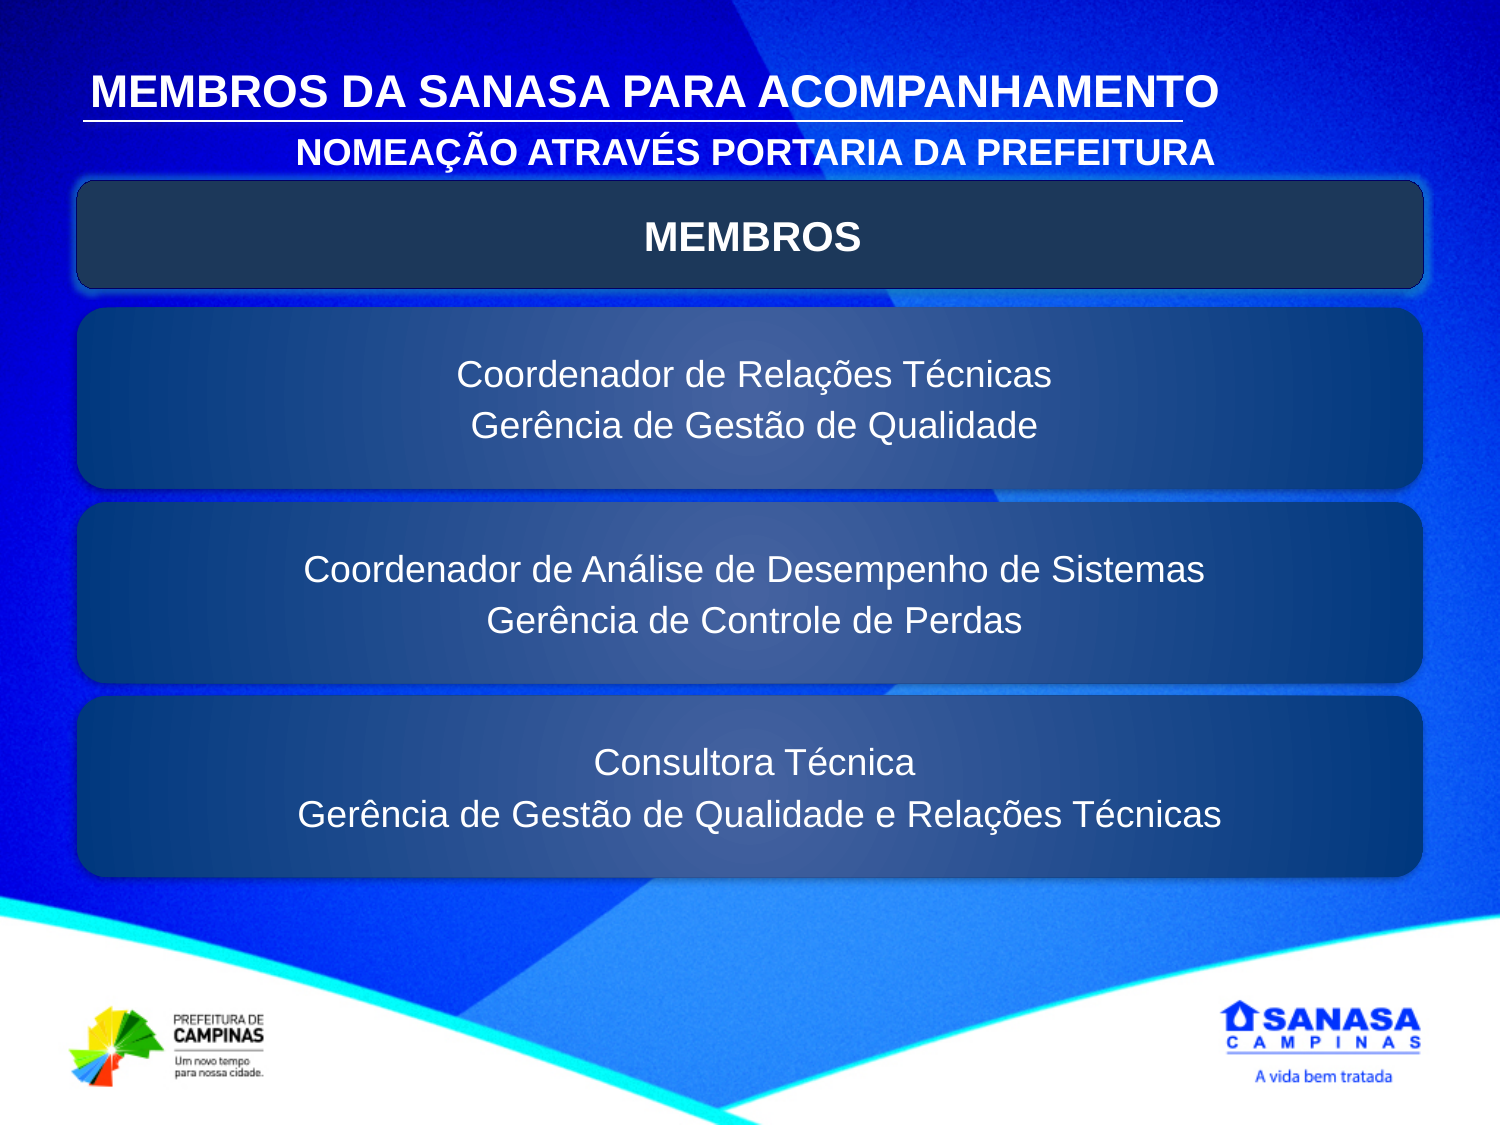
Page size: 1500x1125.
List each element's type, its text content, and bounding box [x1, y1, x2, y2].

text_box NOMEAÇÃO ATRAVÉS PORTARIA DA PREFEITURA [41, 120, 1471, 181]
text_box MEMBROS DA SANASA PARA ACOMPANHAMENTO [75, 54, 1270, 120]
picture [0, 0, 1500, 1125]
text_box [76, 136, 1424, 882]
